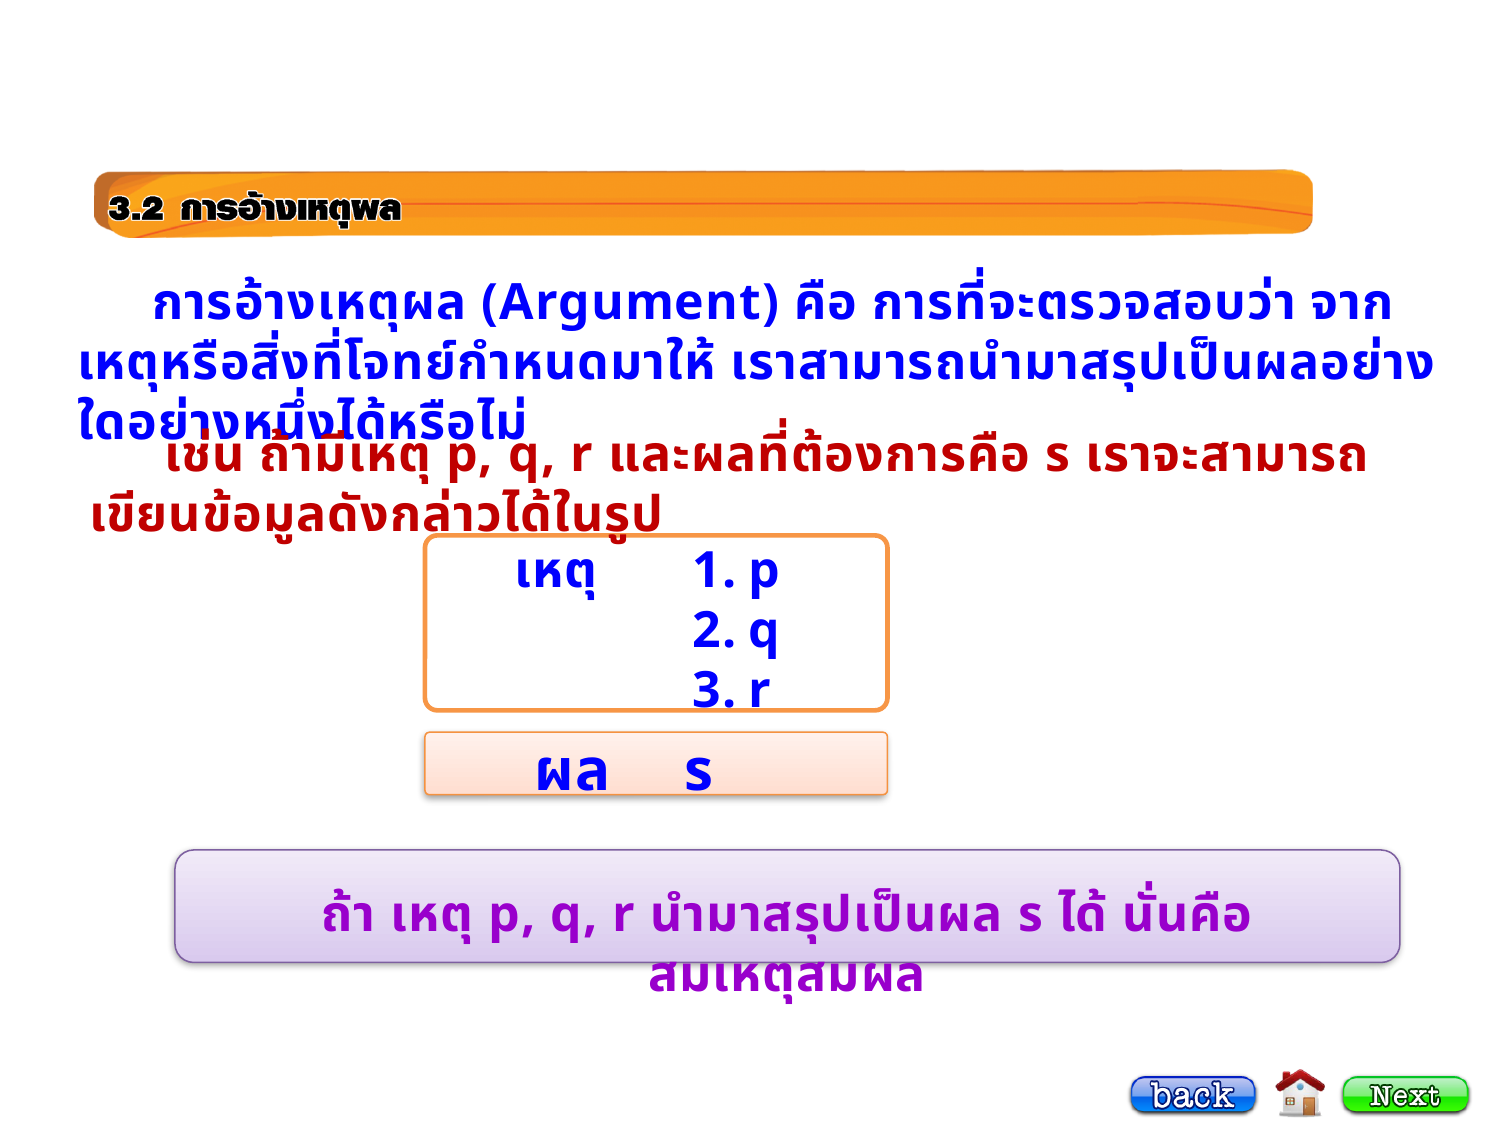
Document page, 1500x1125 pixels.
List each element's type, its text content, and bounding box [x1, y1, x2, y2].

text_box การอ้างเหตุผล (Argument) คือ การที่จะตรวจสอบว่า จากเหตุหรือสิ่งที่โจทย์กำหนดมาให้ เราสามารถนำมาสรุปเป็นผลอย่างใดอย่างหนึ่งได้หรือไม่ [62, 262, 1475, 458]
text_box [424, 724, 888, 812]
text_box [174, 849, 1401, 963]
text_box เช่น ถ้ามีเหตุ p, q, r และผลที่ต้องการคือ s เราจะสามารถเขียนข้อมูลดังกล่าวได้ในรูป [74, 413, 1438, 549]
picture [1337, 1072, 1473, 1119]
picture [1274, 1067, 1326, 1118]
picture [93, 168, 1313, 238]
picture [1124, 1072, 1261, 1119]
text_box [424, 529, 963, 727]
